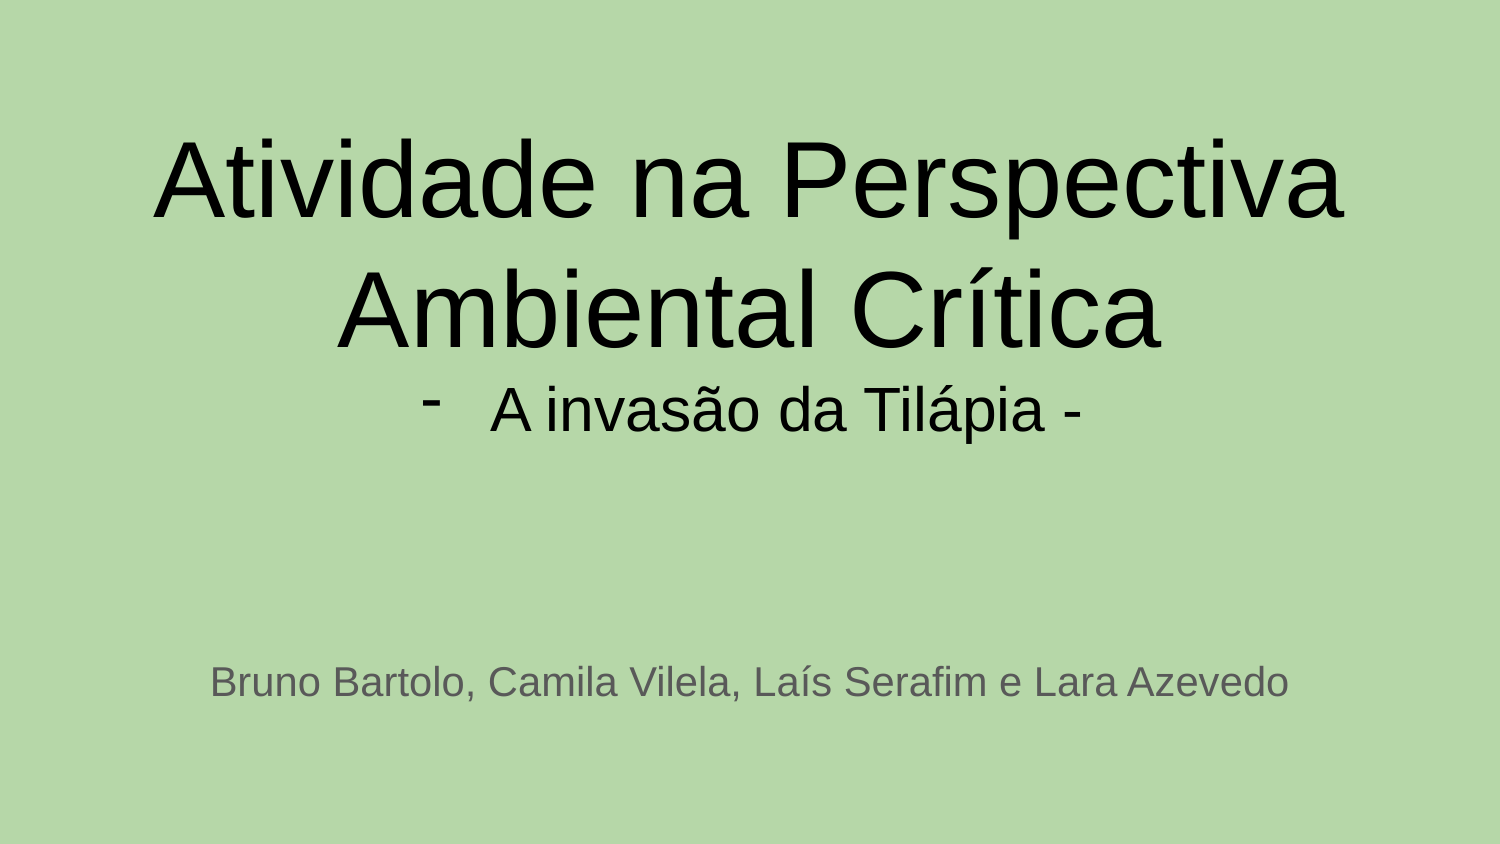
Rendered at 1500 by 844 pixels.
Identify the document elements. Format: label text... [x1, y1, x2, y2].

subtitle Bruno Bartolo, Camila Vilela, Laís Serafim e Lara Azevedo [51, 639, 1449, 770]
title Atividade na Perspectiva Ambiental Crítica A invasão da Tilápia - [51, 122, 1449, 459]
